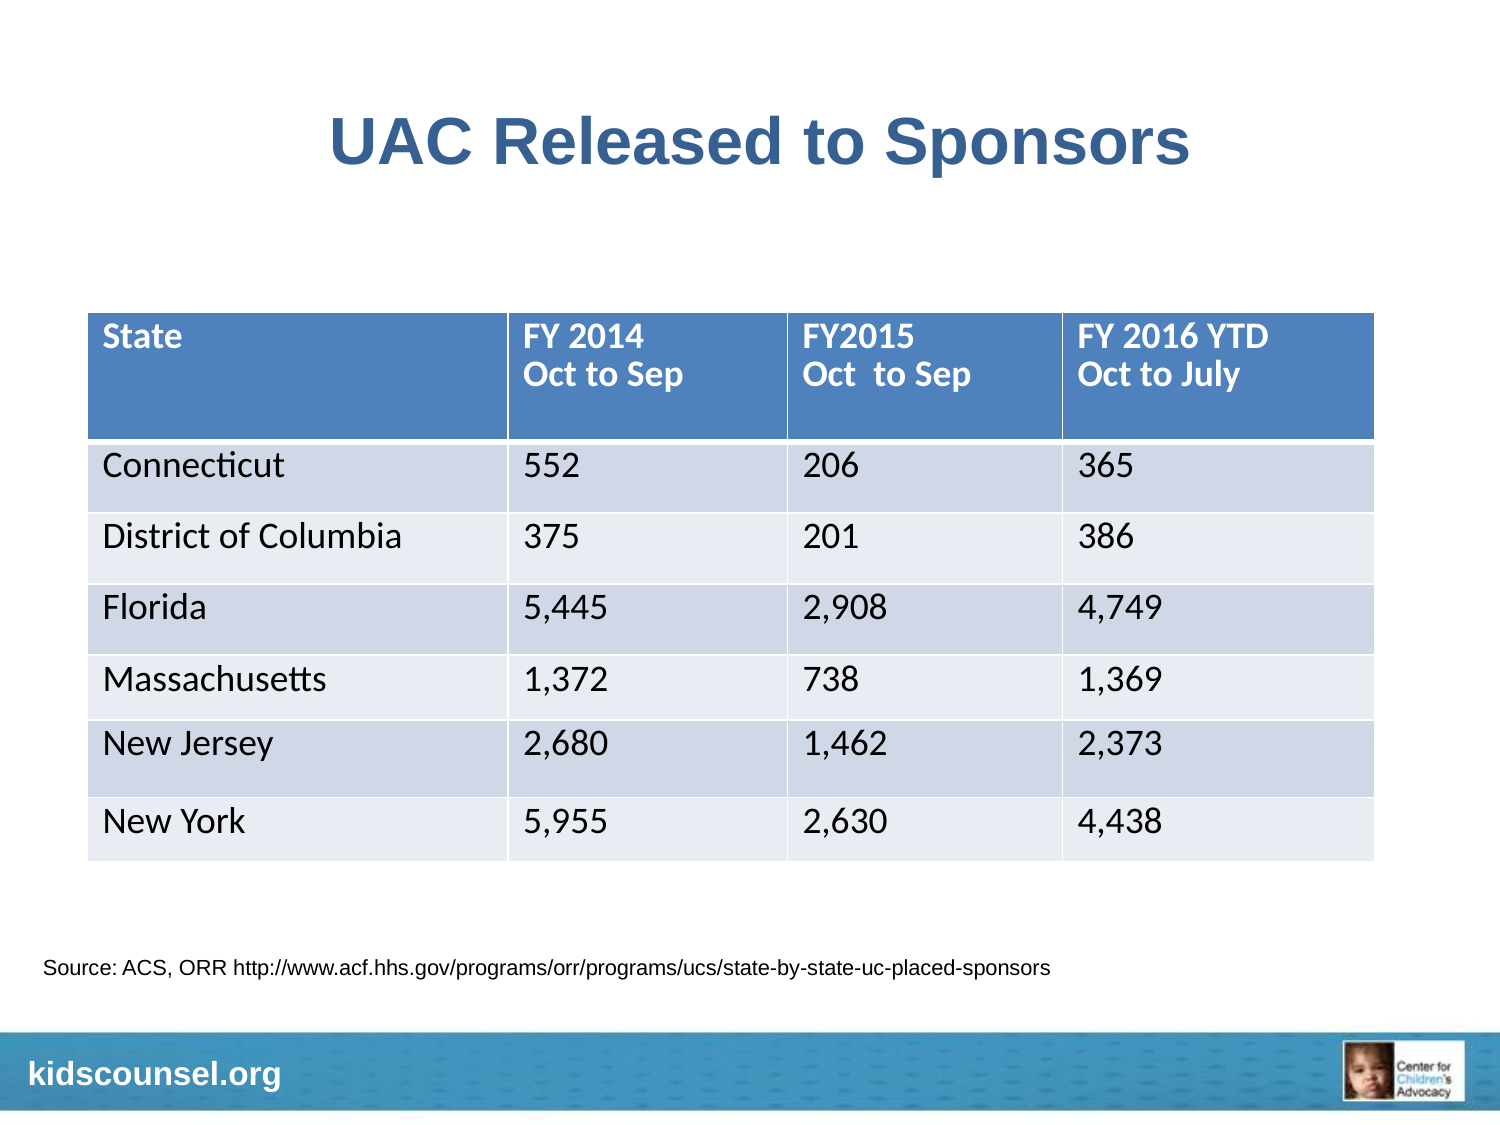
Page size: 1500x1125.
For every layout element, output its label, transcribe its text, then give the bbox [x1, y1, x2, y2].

table_cell 2,373 [1063, 721, 1374, 797]
text_box kidscounsel.org [12, 1044, 338, 1100]
table_cell 5,445 [509, 585, 787, 654]
table_cell New York [88, 798, 507, 861]
table_cell 2,680 [509, 721, 787, 797]
table_cell 1,369 [1063, 656, 1374, 719]
table_header FY 2014 Oct to Sep [509, 313, 787, 439]
table_cell 2,908 [788, 585, 1062, 654]
table_cell 5,955 [509, 798, 787, 861]
picture [0, 0, 1500, 1125]
table_cell 1,372 [509, 656, 787, 719]
table_header FY2015 Oct to Sep [788, 313, 1062, 439]
text_box Source: ACS, ORR http://www.acf.hhs.gov/programs/orr/programs/ucs/state-by-state-uc-placed-sponsors [27, 945, 1474, 987]
table_cell 2,630 [788, 798, 1062, 861]
table_cell 375 [509, 514, 787, 583]
table_header State [88, 313, 507, 439]
table_cell District of Columbia [88, 514, 507, 583]
table_cell 386 [1063, 514, 1374, 583]
table_cell 738 [788, 656, 1062, 719]
table_cell 552 [509, 445, 787, 512]
table_cell 365 [1063, 445, 1374, 512]
table_header FY 2016 YTD Oct to July [1063, 313, 1374, 439]
table_cell Massachusetts [88, 656, 507, 719]
table_cell Florida [88, 585, 507, 654]
table_cell 201 [788, 514, 1062, 583]
table_cell 4,438 [1063, 798, 1374, 861]
table_cell 4,749 [1063, 585, 1374, 654]
table_cell Connecticut [88, 445, 507, 512]
table_cell New Jersey [88, 721, 507, 797]
table_cell 1,462 [788, 721, 1062, 797]
title UAC Released to Sponsors [27, 87, 1494, 188]
table_cell 206 [788, 445, 1062, 512]
